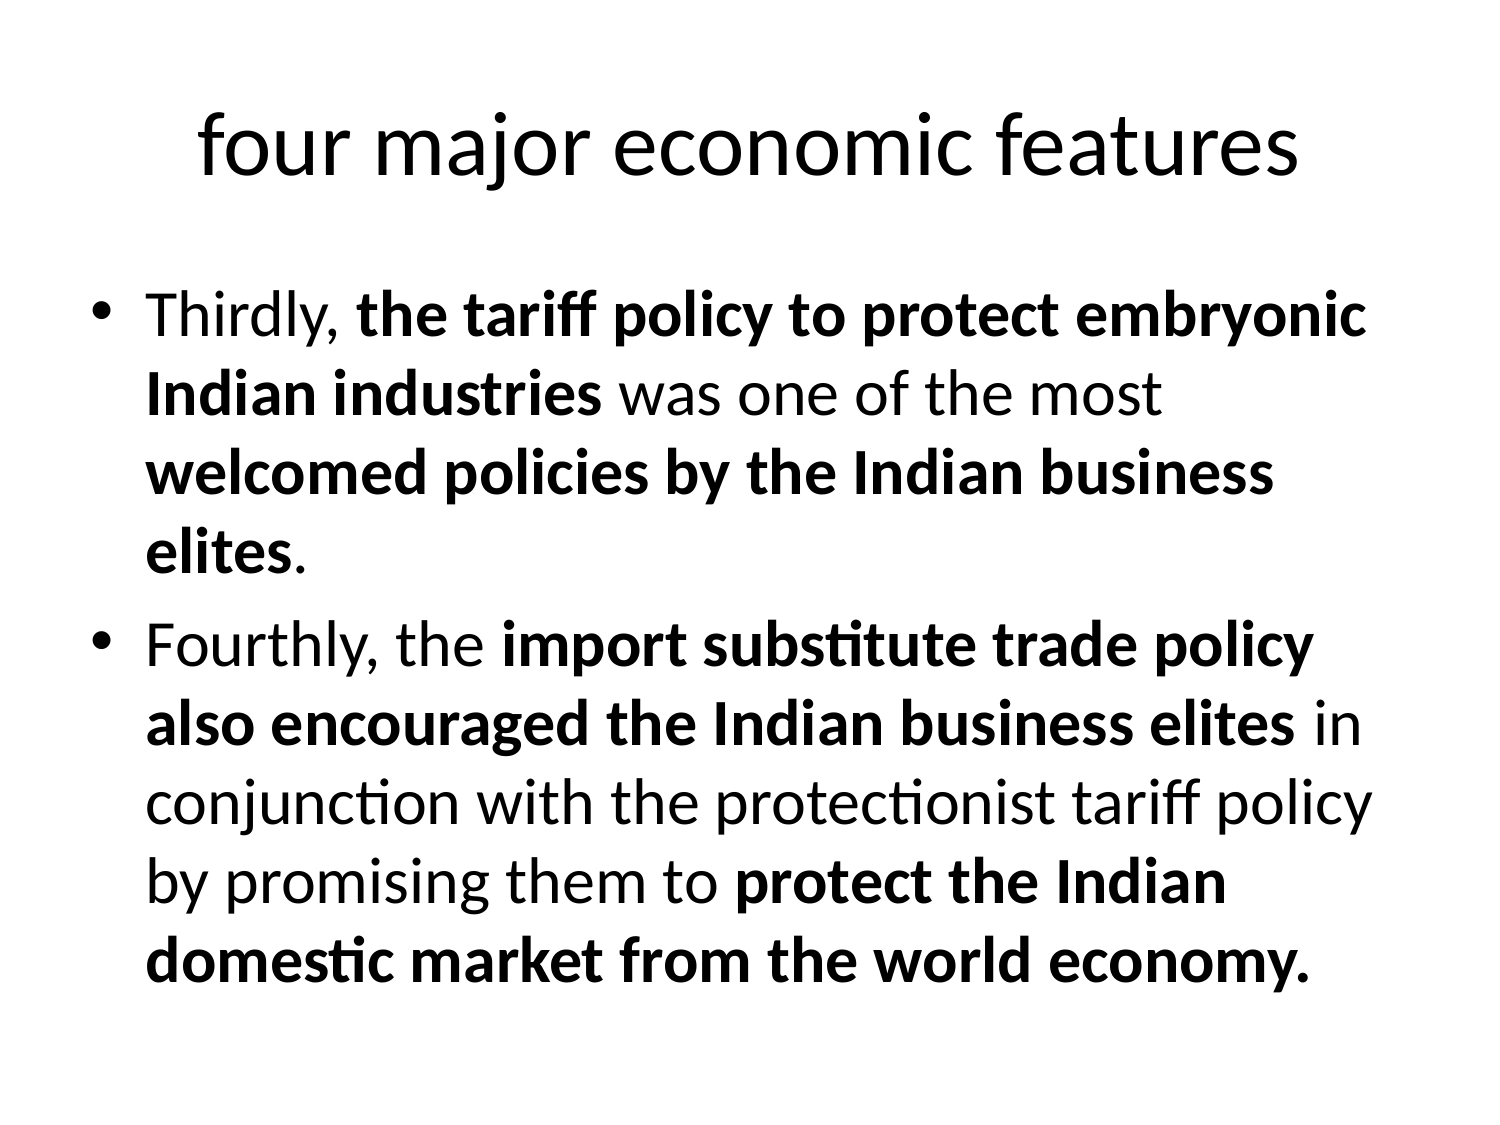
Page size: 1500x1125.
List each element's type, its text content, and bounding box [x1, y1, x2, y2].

title four major economic features [75, 45, 1425, 233]
list Thirdly, the tariff policy to protect embryonic Indian industries was one of the most welcomed policies by the Indian business elites. Fourthly, the import substitute trade policy also encouraged the Indian business elites in conjunction with the protectionist tariff policy by promising them to protect the Indian domestic market from the world economy. [75, 262, 1425, 1005]
